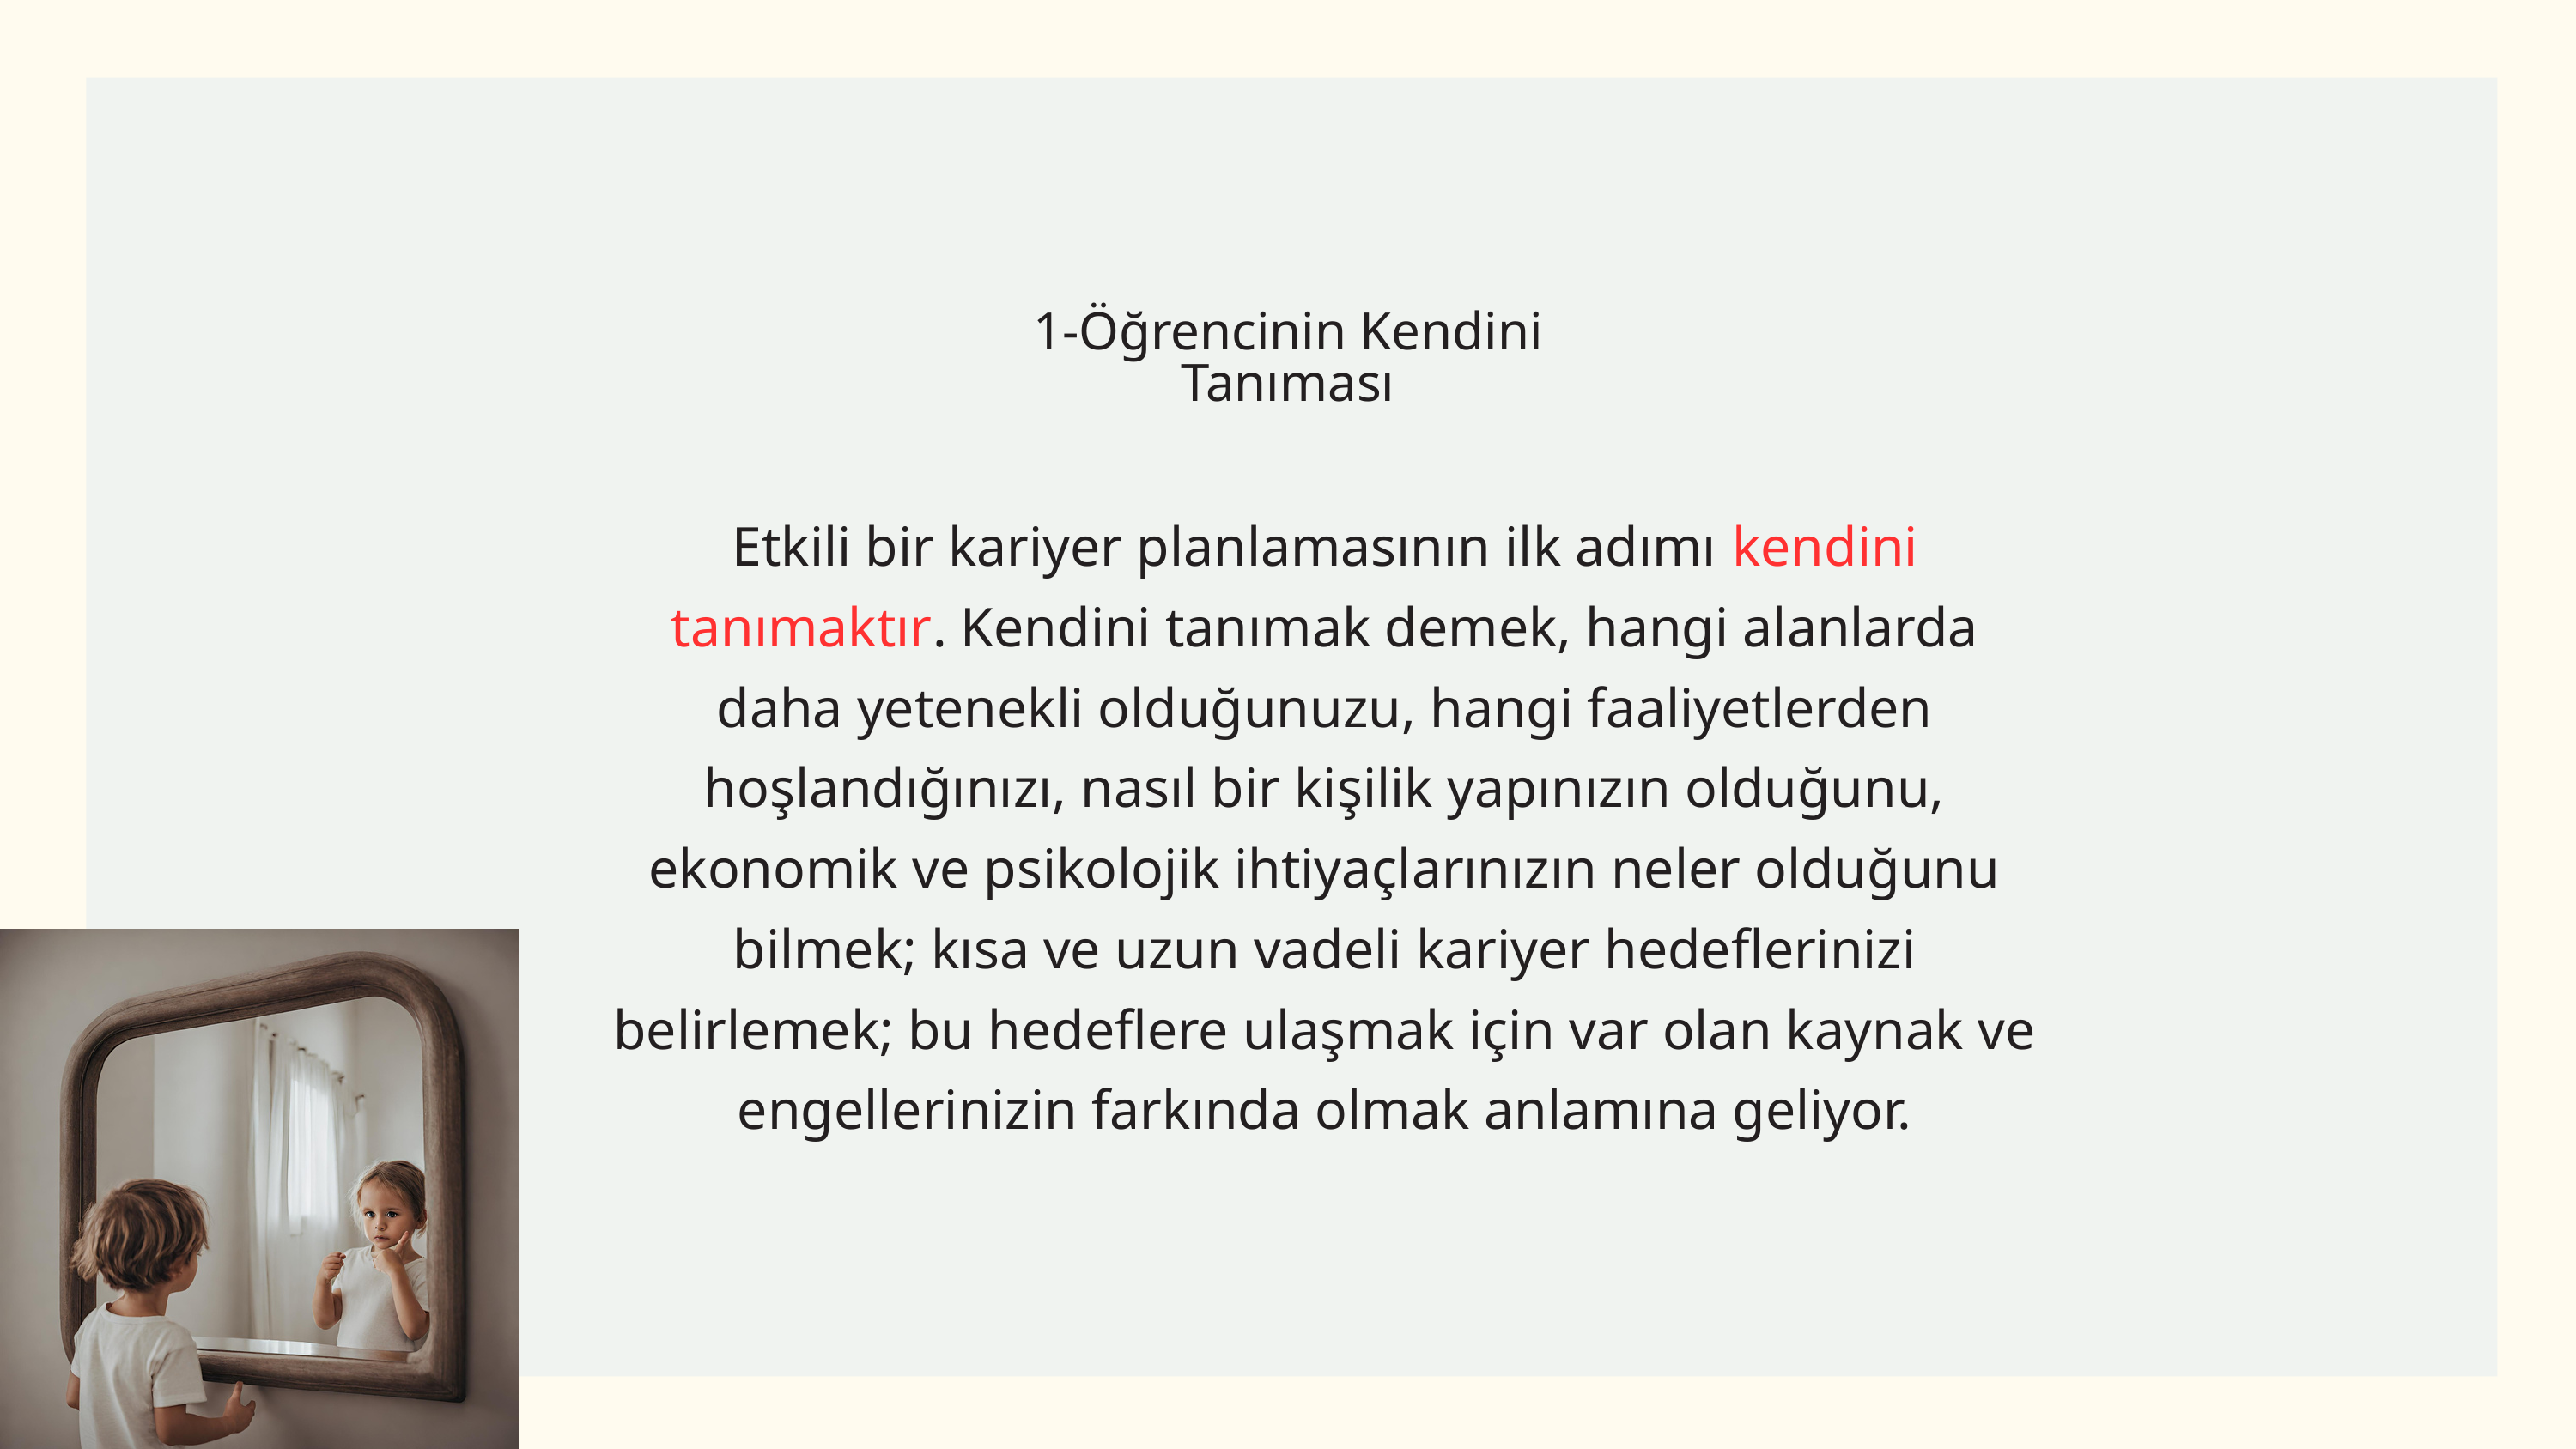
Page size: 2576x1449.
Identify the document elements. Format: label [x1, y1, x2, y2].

text_box [86, 77, 2498, 1377]
text_box [0, 929, 519, 1449]
